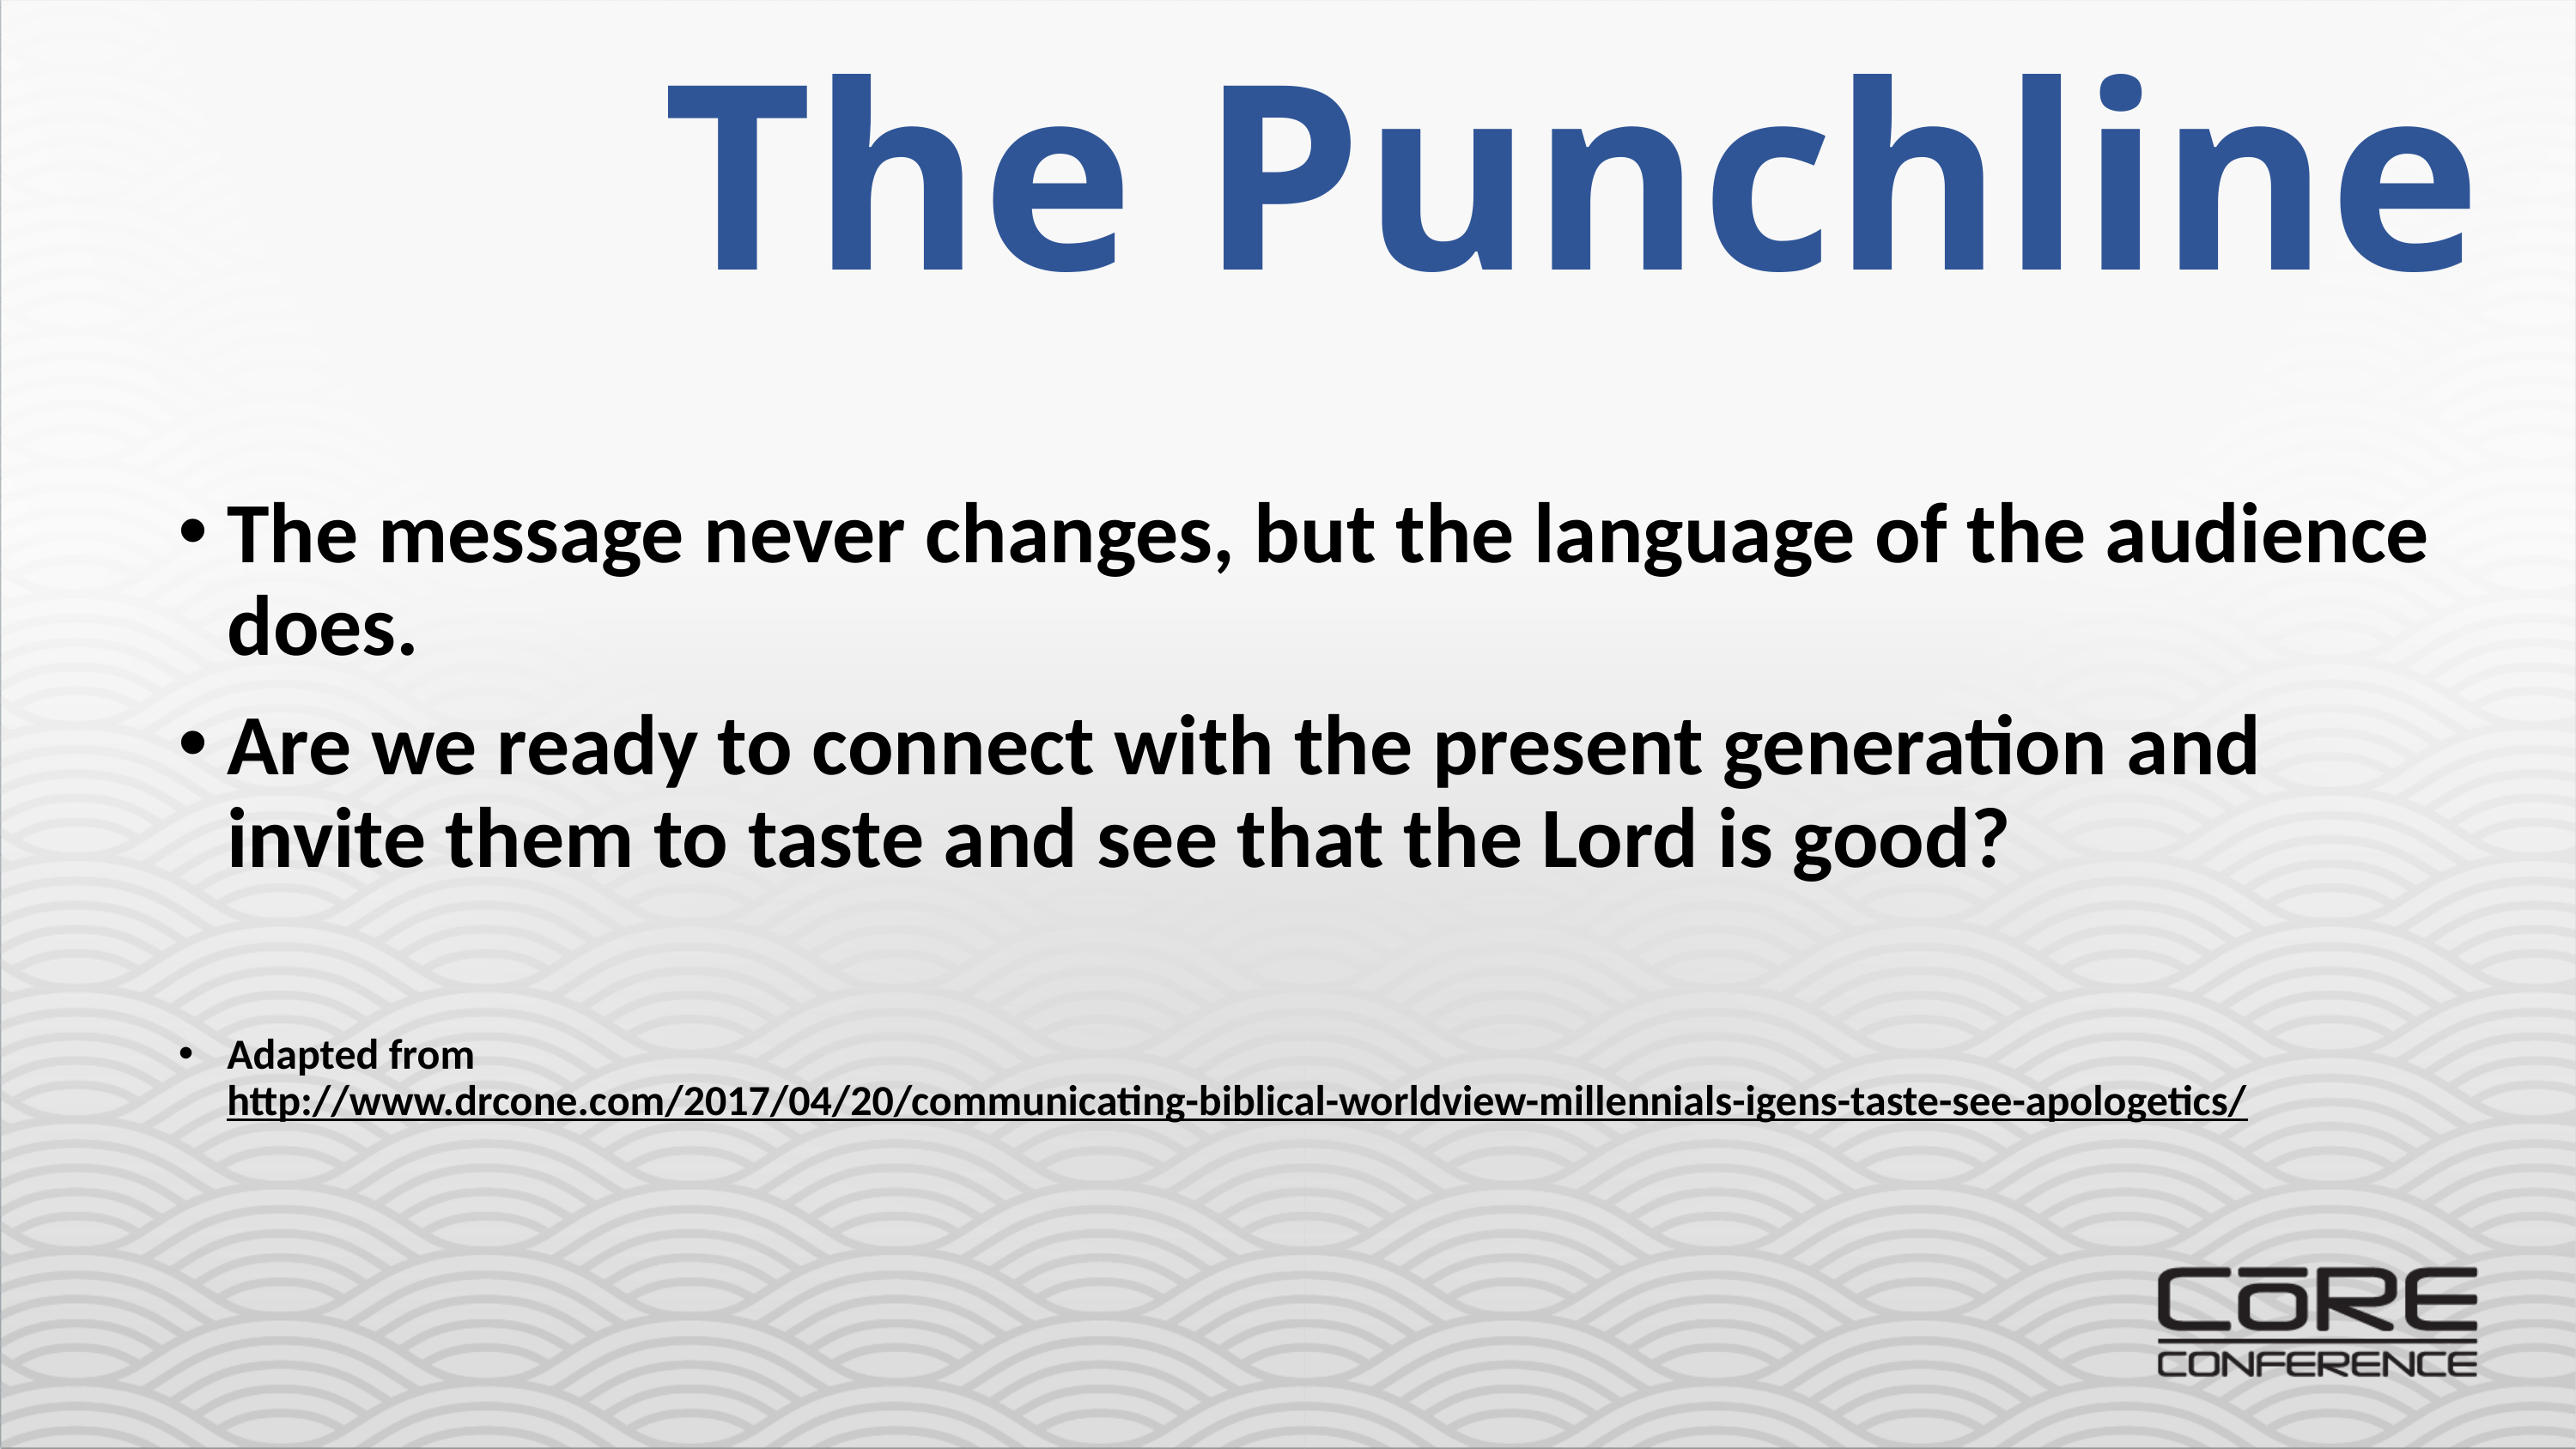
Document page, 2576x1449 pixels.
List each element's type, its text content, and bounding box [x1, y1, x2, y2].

picture [0, 0, 2576, 1449]
list The message never changes, but the language of the audience does. Are we ready to connect with the present generation and invite them to taste and see that the Lord is good? Adapted from http://www.drcone.com/2017/04/20/communicating-biblical-worldview-millennials-igens-taste-see-apologetics/ [165, 482, 2494, 1449]
title The Punchline [368, 16, 2494, 357]
